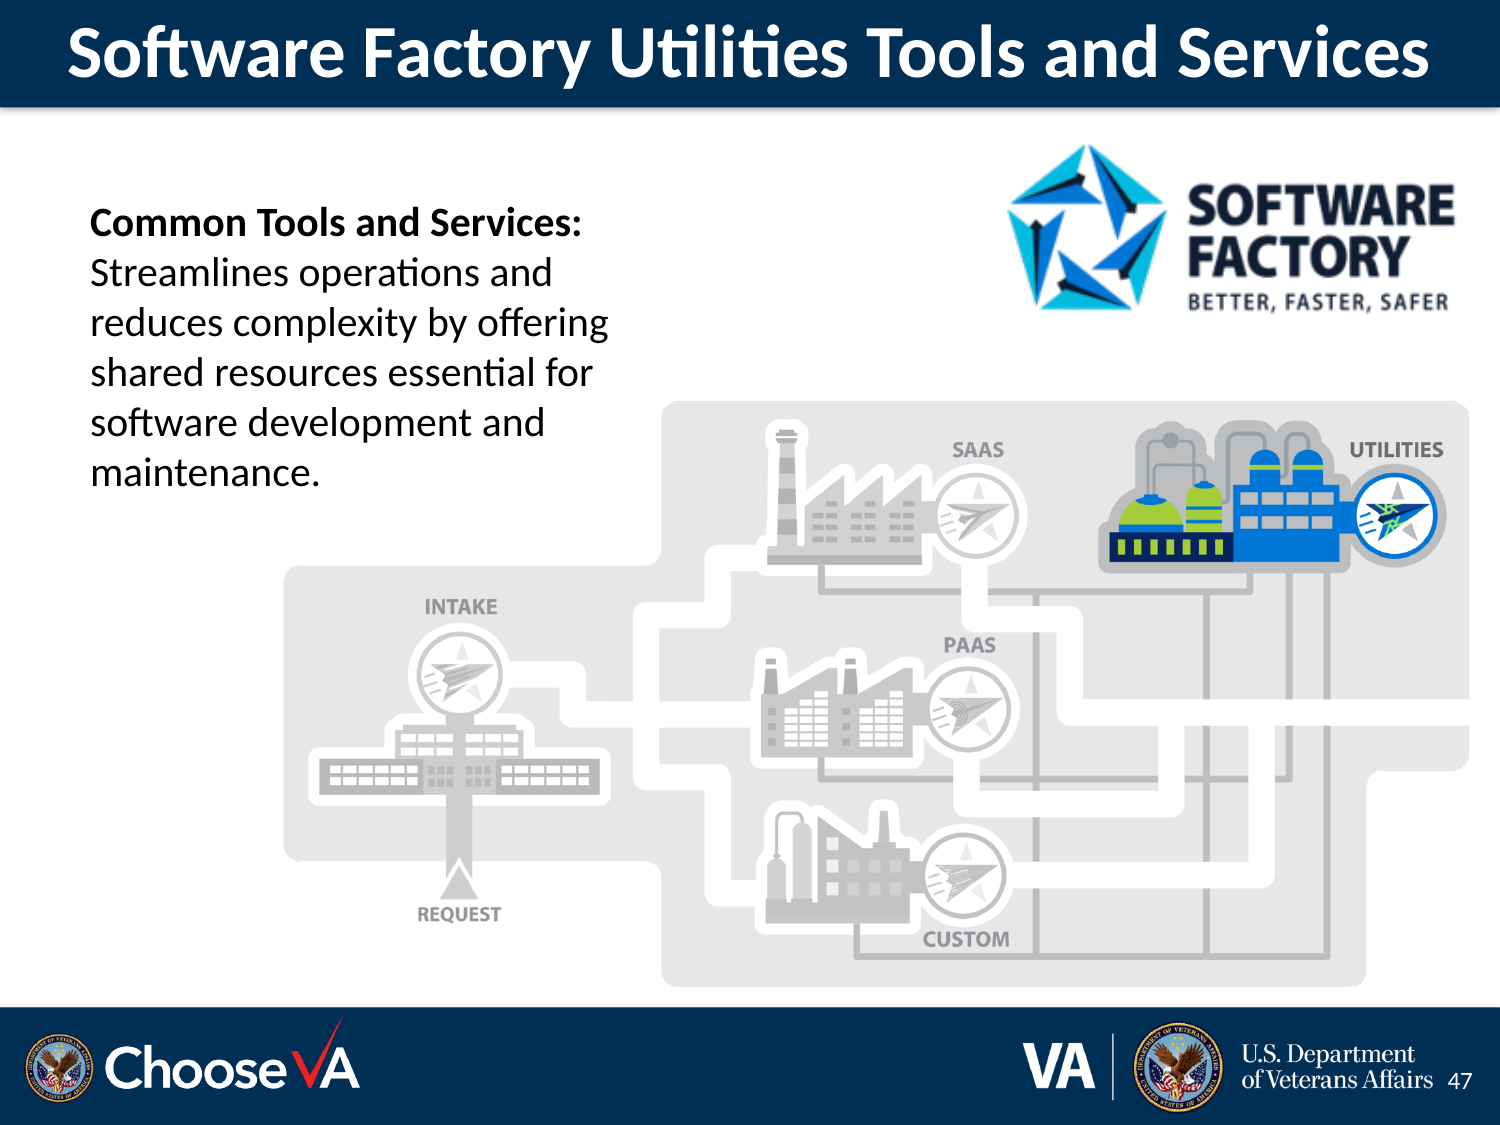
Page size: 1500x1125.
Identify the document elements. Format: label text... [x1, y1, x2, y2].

picture [24, 1012, 360, 1103]
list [1006, 144, 1457, 314]
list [269, 389, 1484, 1000]
slide_number 47 [1425, 1049, 1489, 1110]
picture [1017, 1014, 1438, 1120]
list Common Tools and Services: Streamlines operations and reduces complexity by offering shared resources essential for software development and maintenance. [75, 187, 625, 459]
title Software Factory Utilities Tools and Services [0, 0, 1500, 108]
